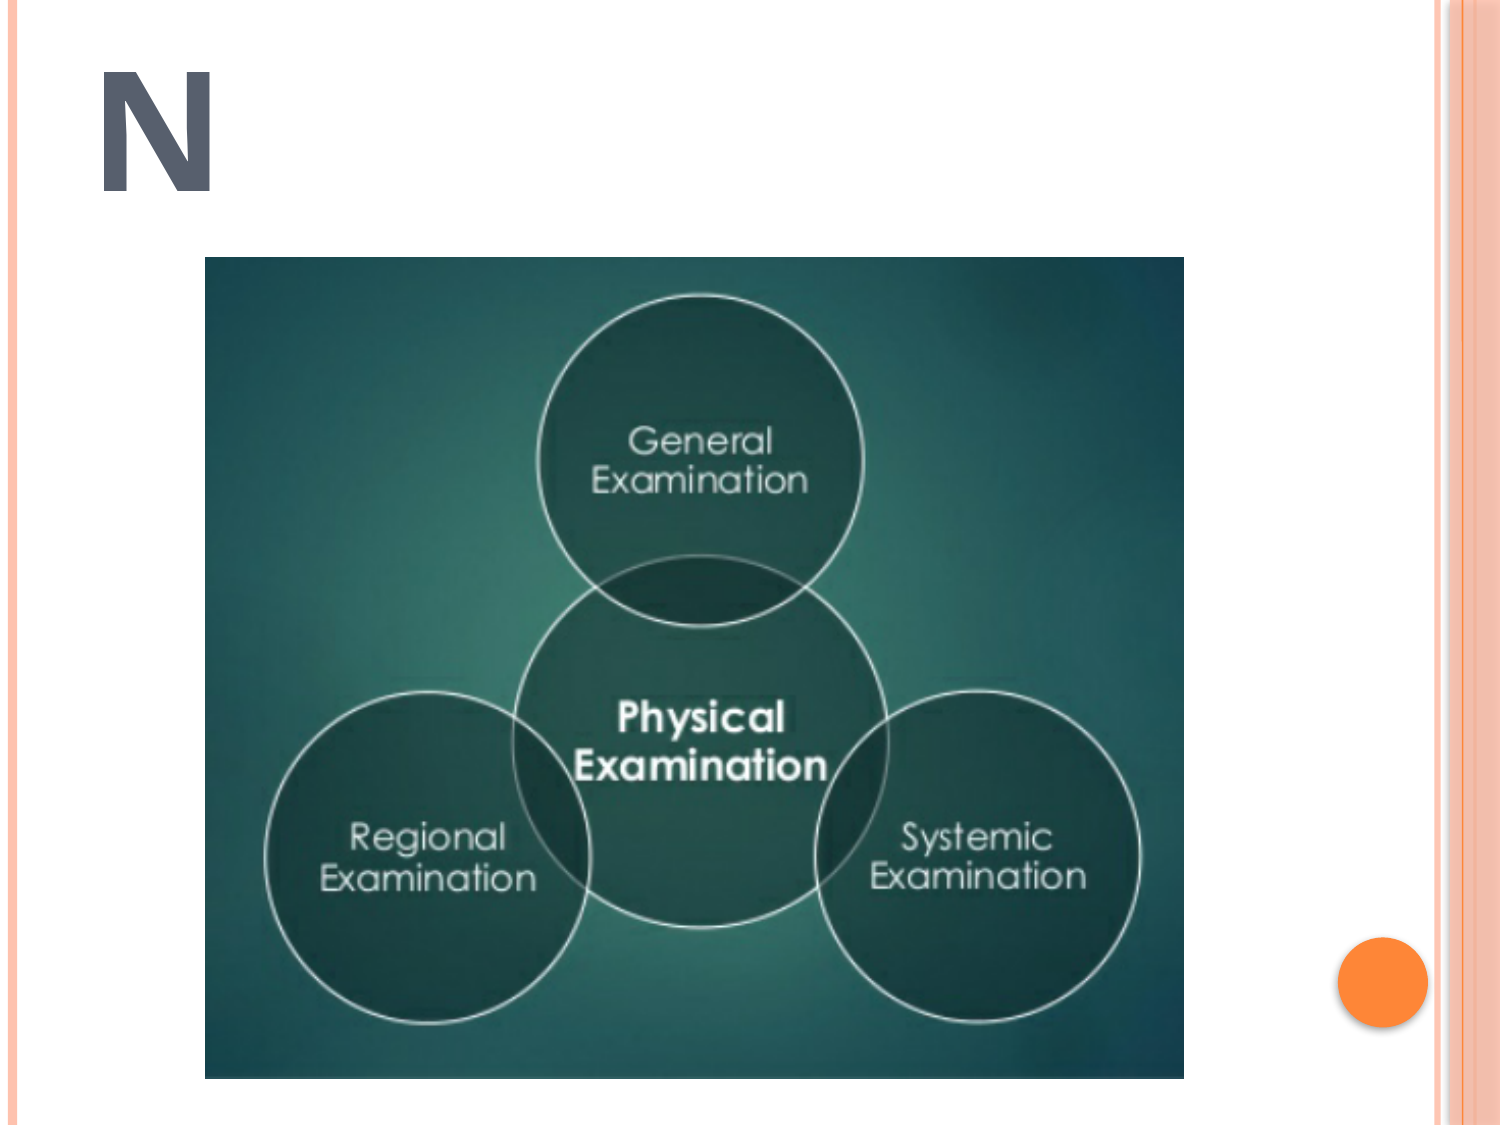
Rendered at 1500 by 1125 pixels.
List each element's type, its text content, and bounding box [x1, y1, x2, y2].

title examination [75, 45, 1300, 233]
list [205, 257, 1185, 1080]
